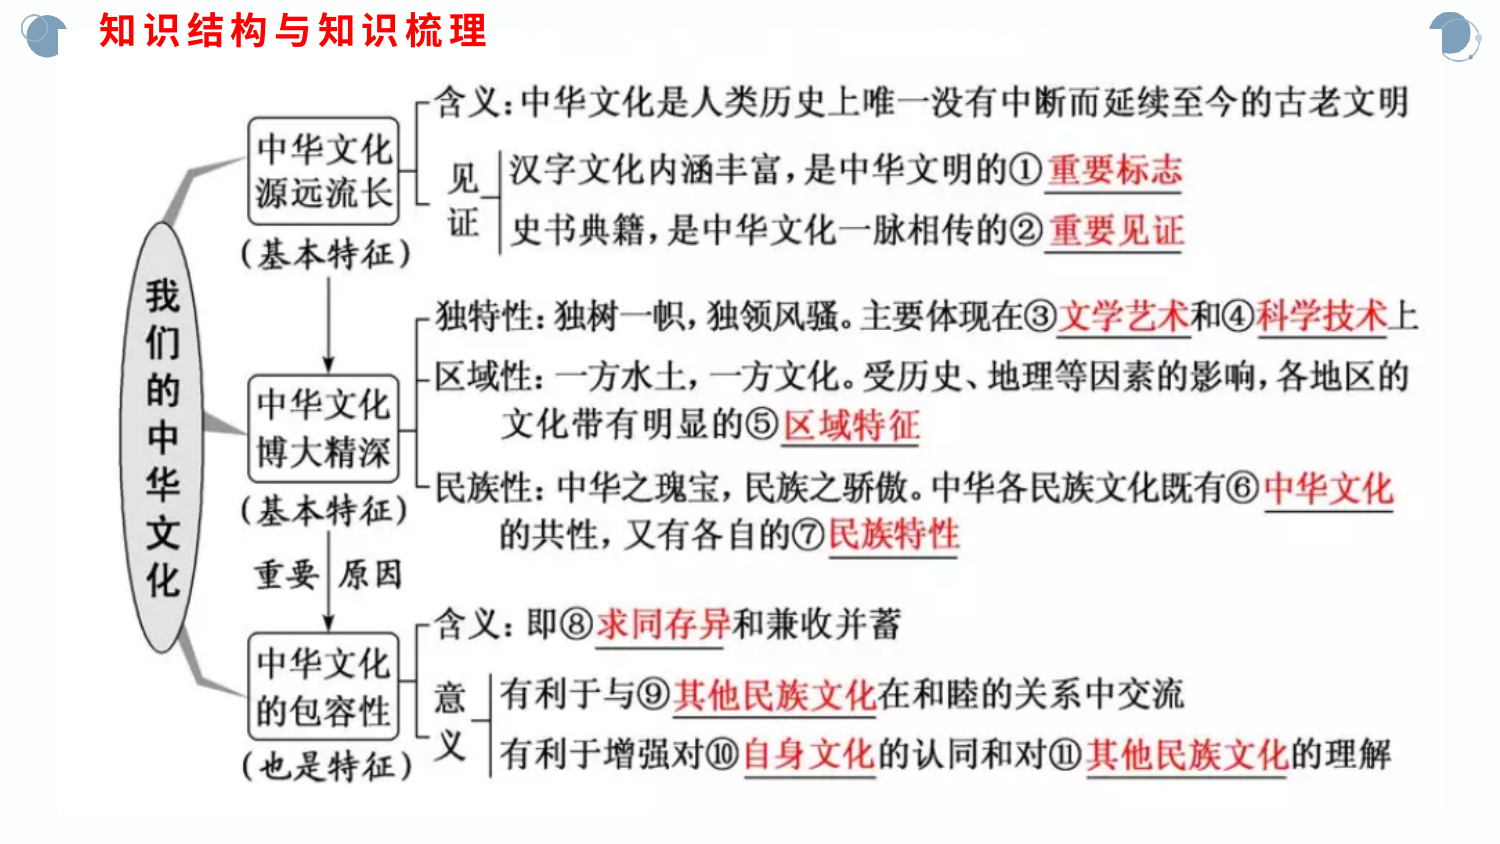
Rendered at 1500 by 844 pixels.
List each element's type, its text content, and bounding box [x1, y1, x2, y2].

text_box 知识结构与知识梳理 [75, 0, 512, 29]
picture [0, 0, 1500, 815]
